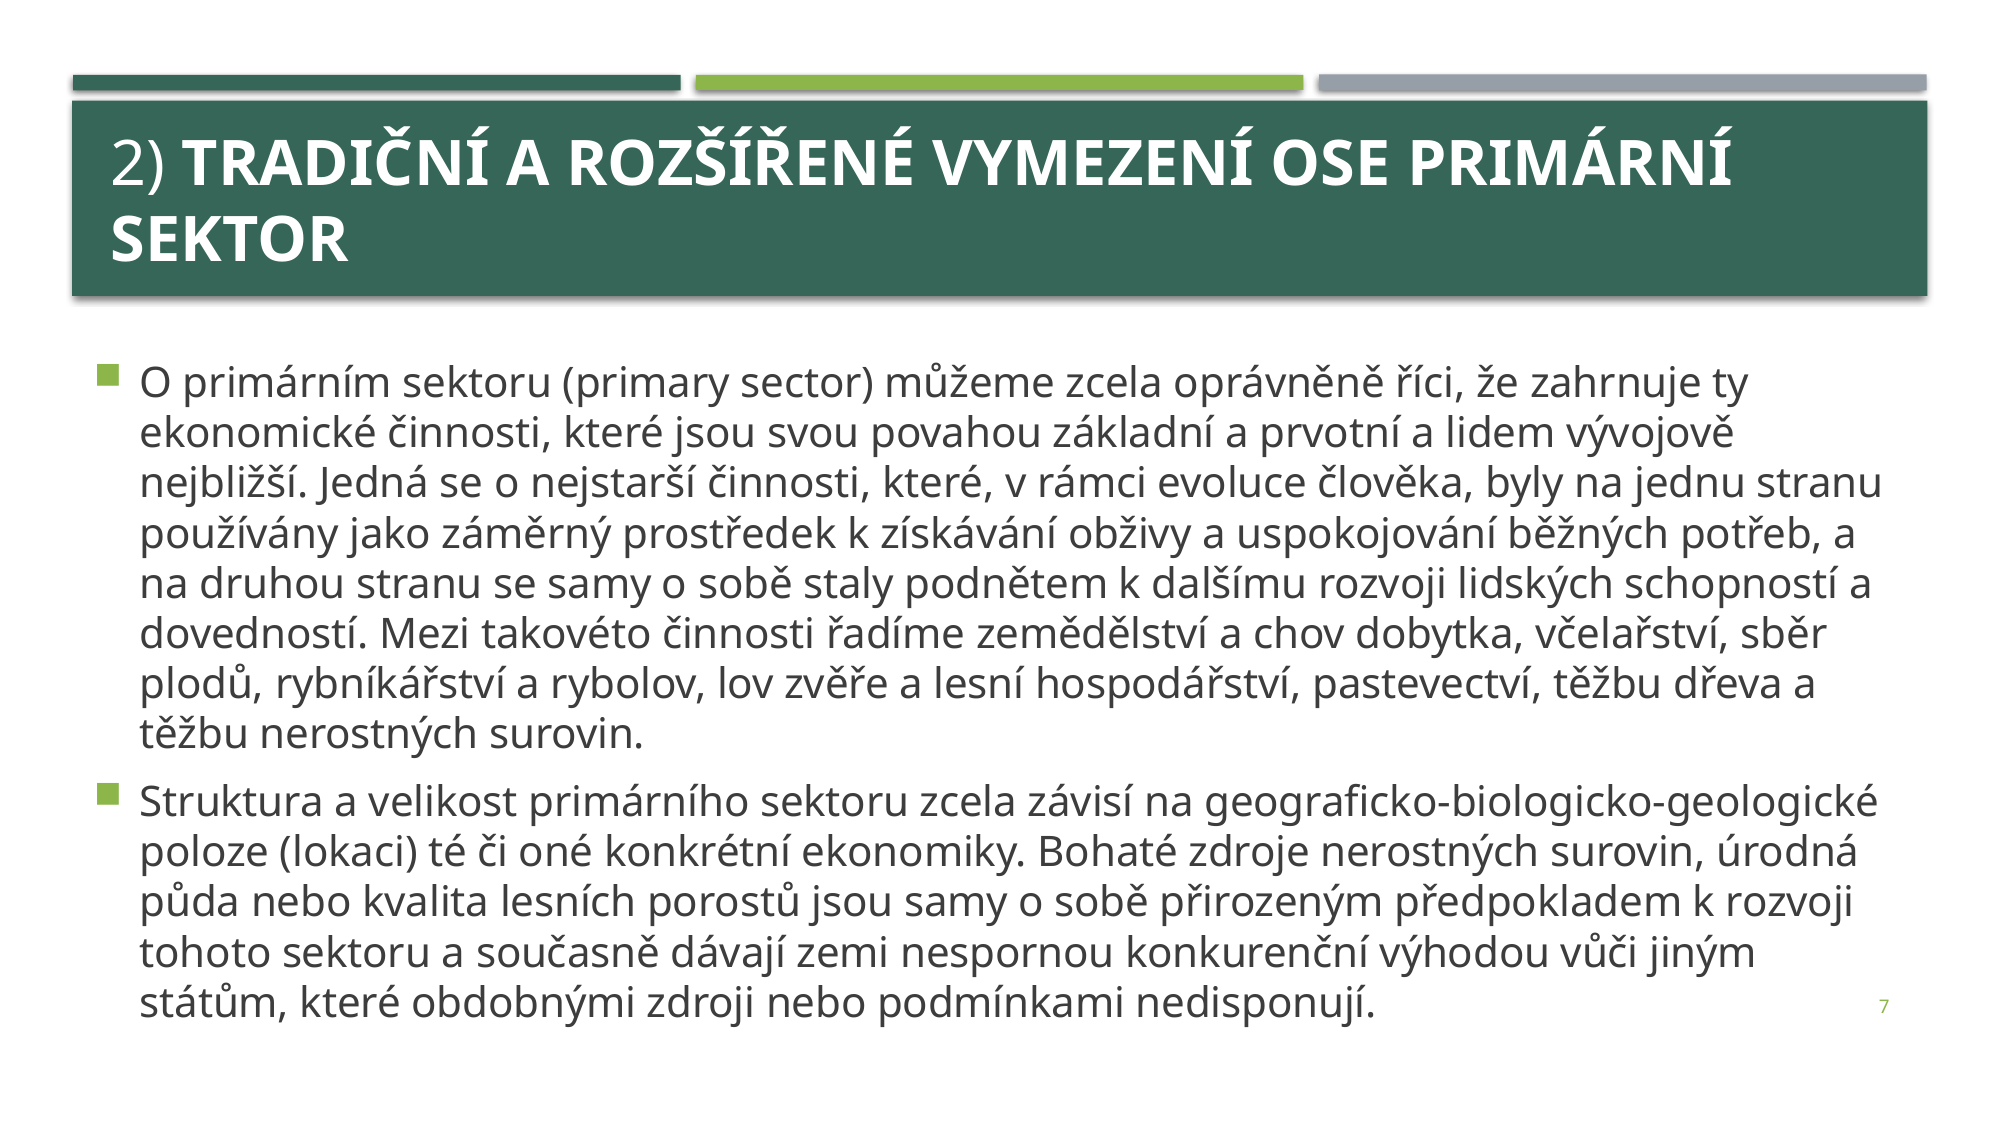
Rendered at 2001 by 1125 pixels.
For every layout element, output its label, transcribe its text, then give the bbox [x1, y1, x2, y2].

list O primárním sektoru (primary sector) můžeme zcela oprávněně říci, že zahrnuje ty ekonomické činnosti, které jsou svou povahou základní a prvotní a lidem vývojově nejbližší. Jedná se o nejstarší činnosti, které, v rámci evoluce člověka, byly na jednu stranu používány jako záměrný prostředek k získávání obživy a uspokojování běžných potřeb, a na druhou stranu se samy o sobě staly podnětem k dalšímu rozvoji lidských schopností a dovedností. Mezi takovéto činnosti řadíme zemědělství a chov dobytka, včelařství, sběr plodů, rybníkářství a rybolov, lov zvěře a lesní hospodářství, pastevectví, těžbu dřeva a těžbu nerostných surovin. Struktura a velikost primárního sektoru zcela závisí na geograficko-biologicko-geologické poloze (lokaci) té či oné konkrétní ekonomiky. Bohaté zdroje nerostných surovin, úrodná půda nebo kvalita lesních porostů jsou samy o sobě přirozeným předpokladem k rozvoji tohoto sektoru a současně dávají zemi nespornou konkurenční výhodou vůči jiným státům, které obdobnými zdroji nebo podmínkami nedisponují. [78, 344, 1921, 1037]
title 2) Tradiční a rozšířené vymezení OSE primární sektor [95, 115, 1905, 282]
slide_number 7 [1732, 977, 1905, 1037]
